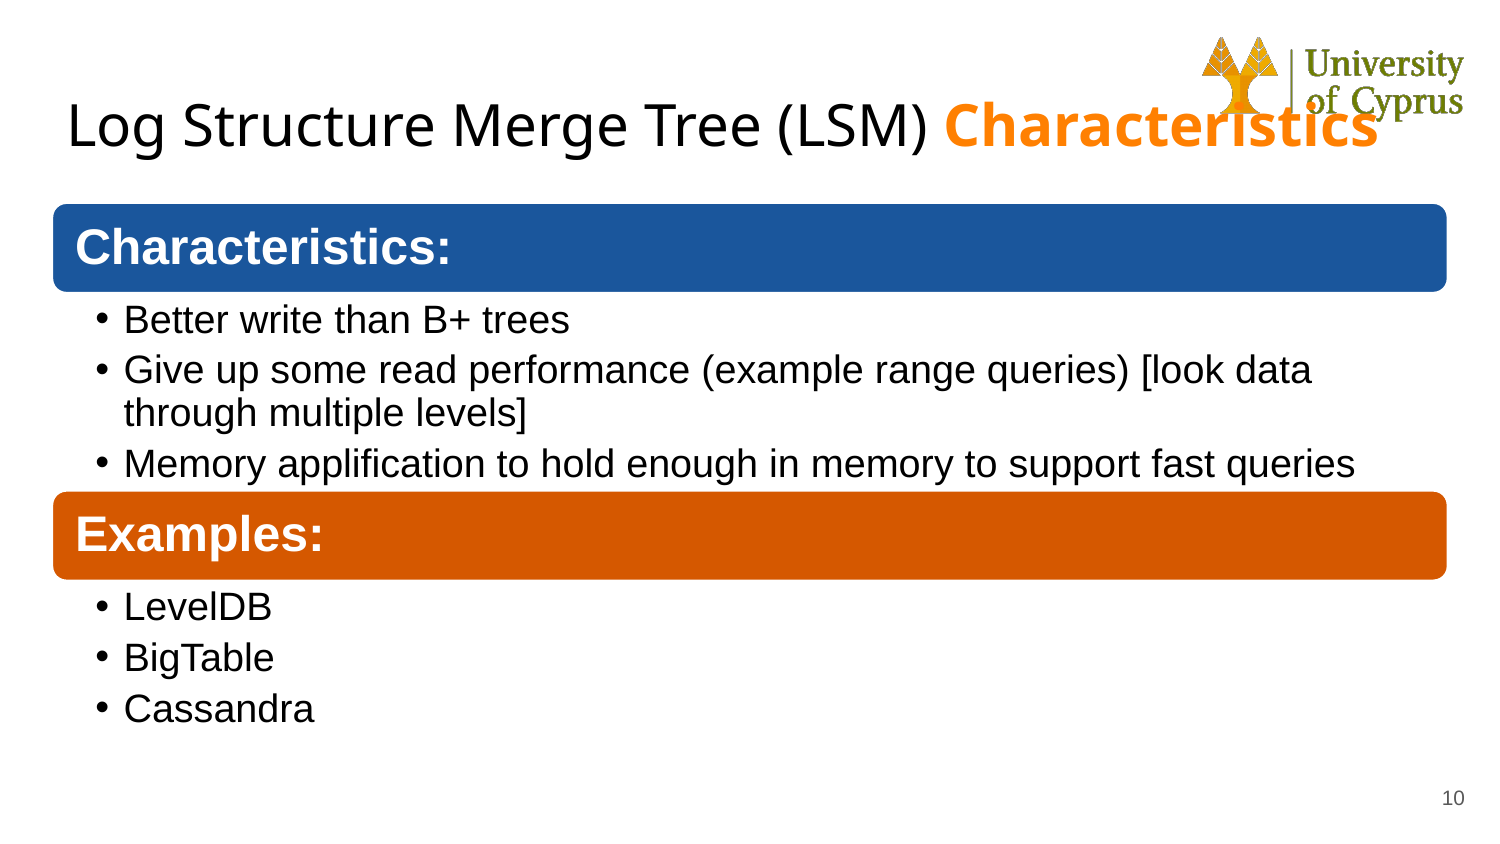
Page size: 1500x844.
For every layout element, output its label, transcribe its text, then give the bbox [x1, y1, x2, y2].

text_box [50, 188, 1450, 750]
picture [1202, 37, 1464, 122]
title Log Structure Merge Tree (LSM) Characteristics [51, 72, 1449, 167]
slide_number 10 [1389, 764, 1480, 830]
